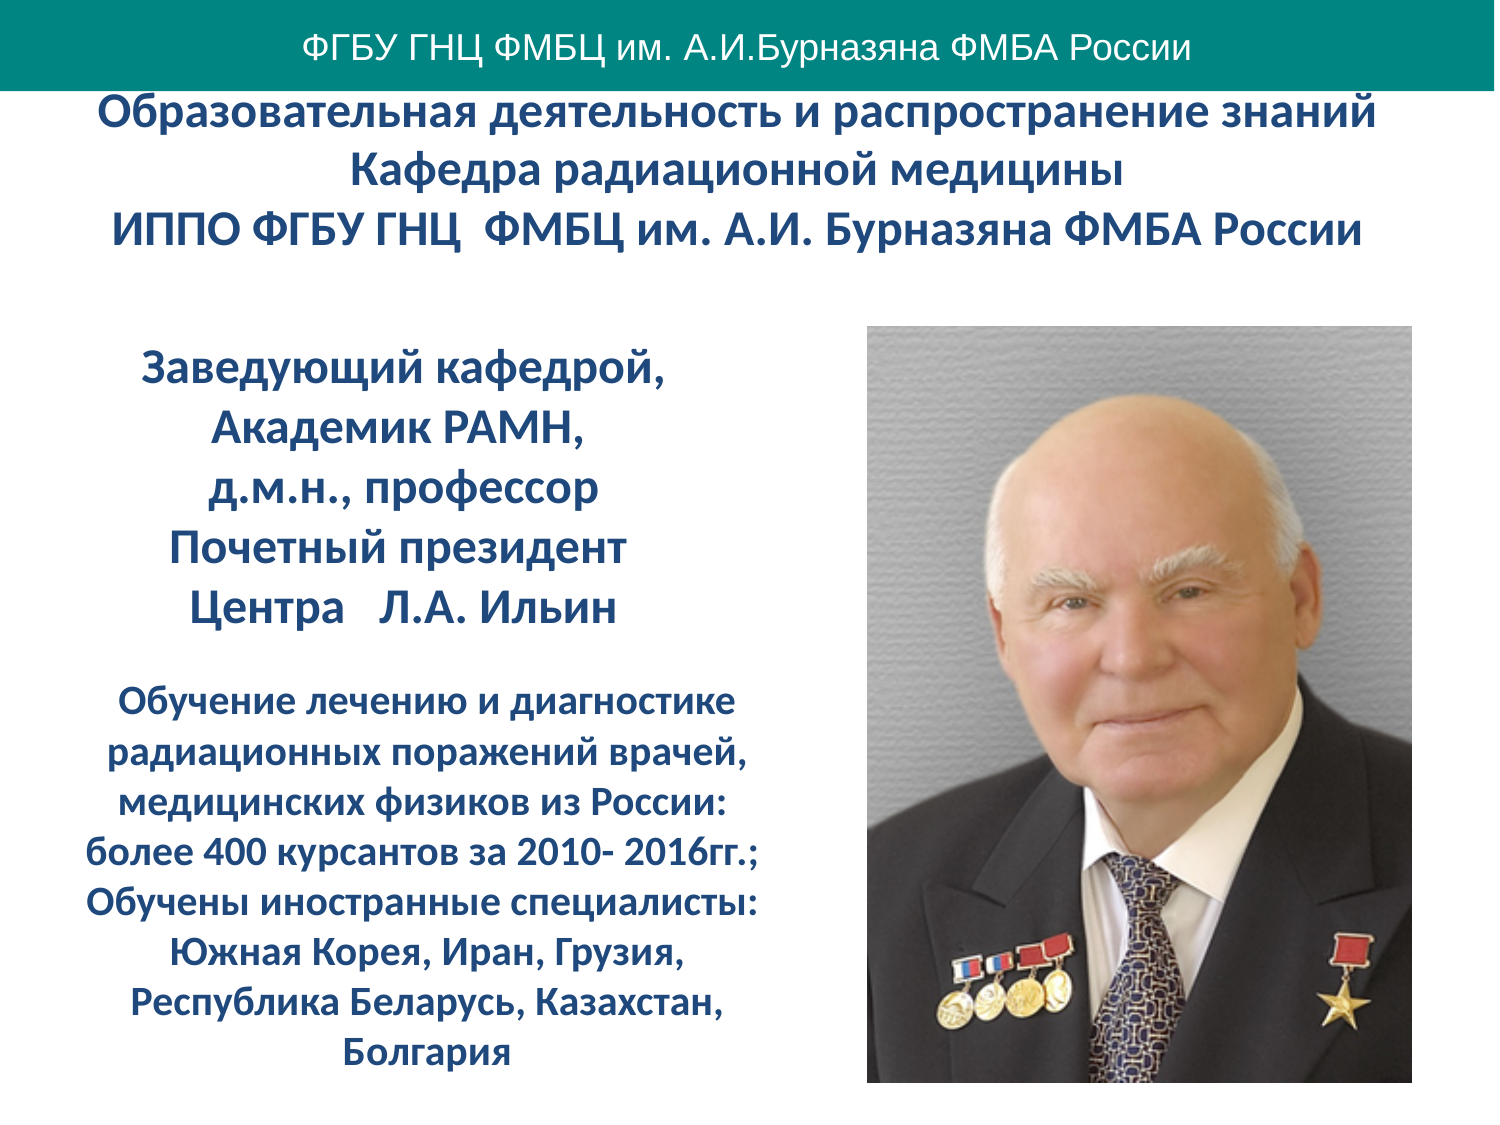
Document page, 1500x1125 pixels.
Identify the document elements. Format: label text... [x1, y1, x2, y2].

text_box Заведующий кафедрой, Академик РАМН, д.м.н., профессор Почетный президент Центра Л.А. Ильин [109, 326, 699, 641]
text_box Образовательная деятельность и распространение знаний [28, 92, 1447, 97]
text_box Кафедра радиационной медицины ИППО ФГБУ ГНЦ ФМБЦ им. А.И. Бурназяна ФМБА России [4, 97, 1483, 263]
picture [866, 326, 1412, 1083]
text_box ФГБУ ГНЦ ФМБЦ им. А.И.Бурназяна ФМБА России [0, 0, 1495, 92]
text_box Обучение лечению и диагностике радиационных поражений врачей, медицинских физиков из России: более 400 курсантов за 2010- 2016гг.; Обучены иностранные специалисты: Южная Корея, Иран, Грузия, Республика Беларусь, Казахстан, Болгария [52, 666, 803, 1081]
